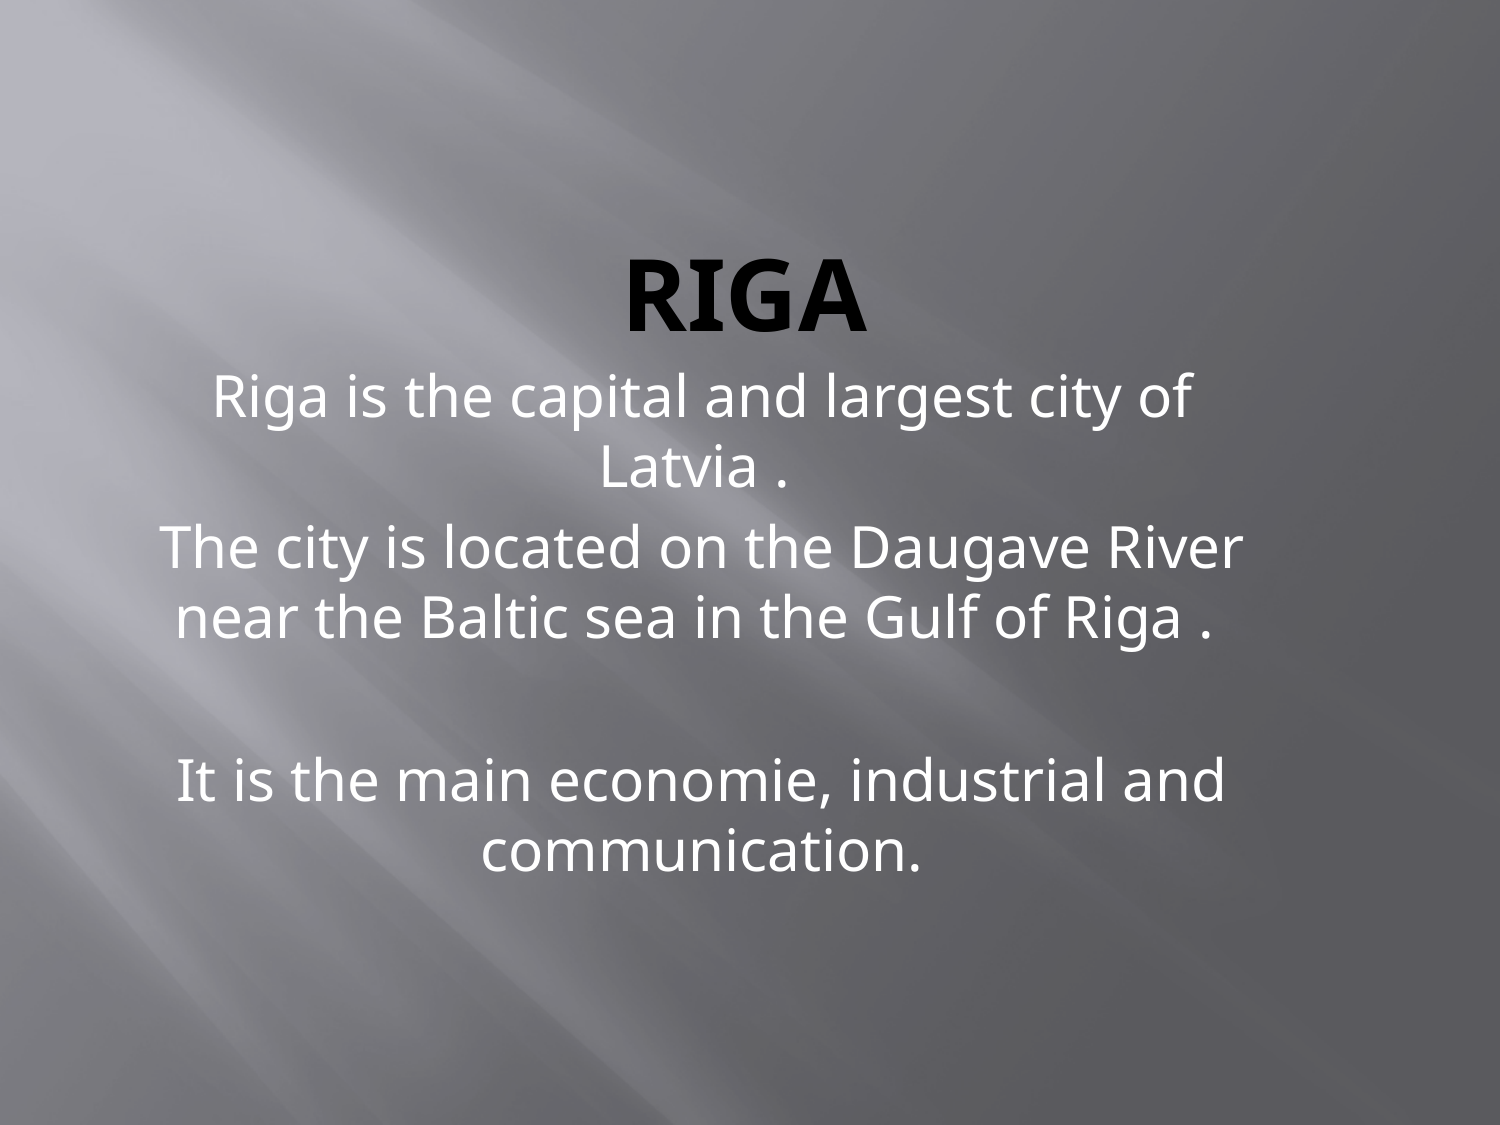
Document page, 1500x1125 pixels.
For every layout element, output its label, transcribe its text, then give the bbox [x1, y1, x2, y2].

title Riga [69, 117, 1420, 352]
subtitle Riga is the capital and largest city of Latvia . The city is located on the Daugave River near the Baltic sea in the Gulf of Riga . It is the main economie, industrial and communication. [128, 351, 1275, 961]
